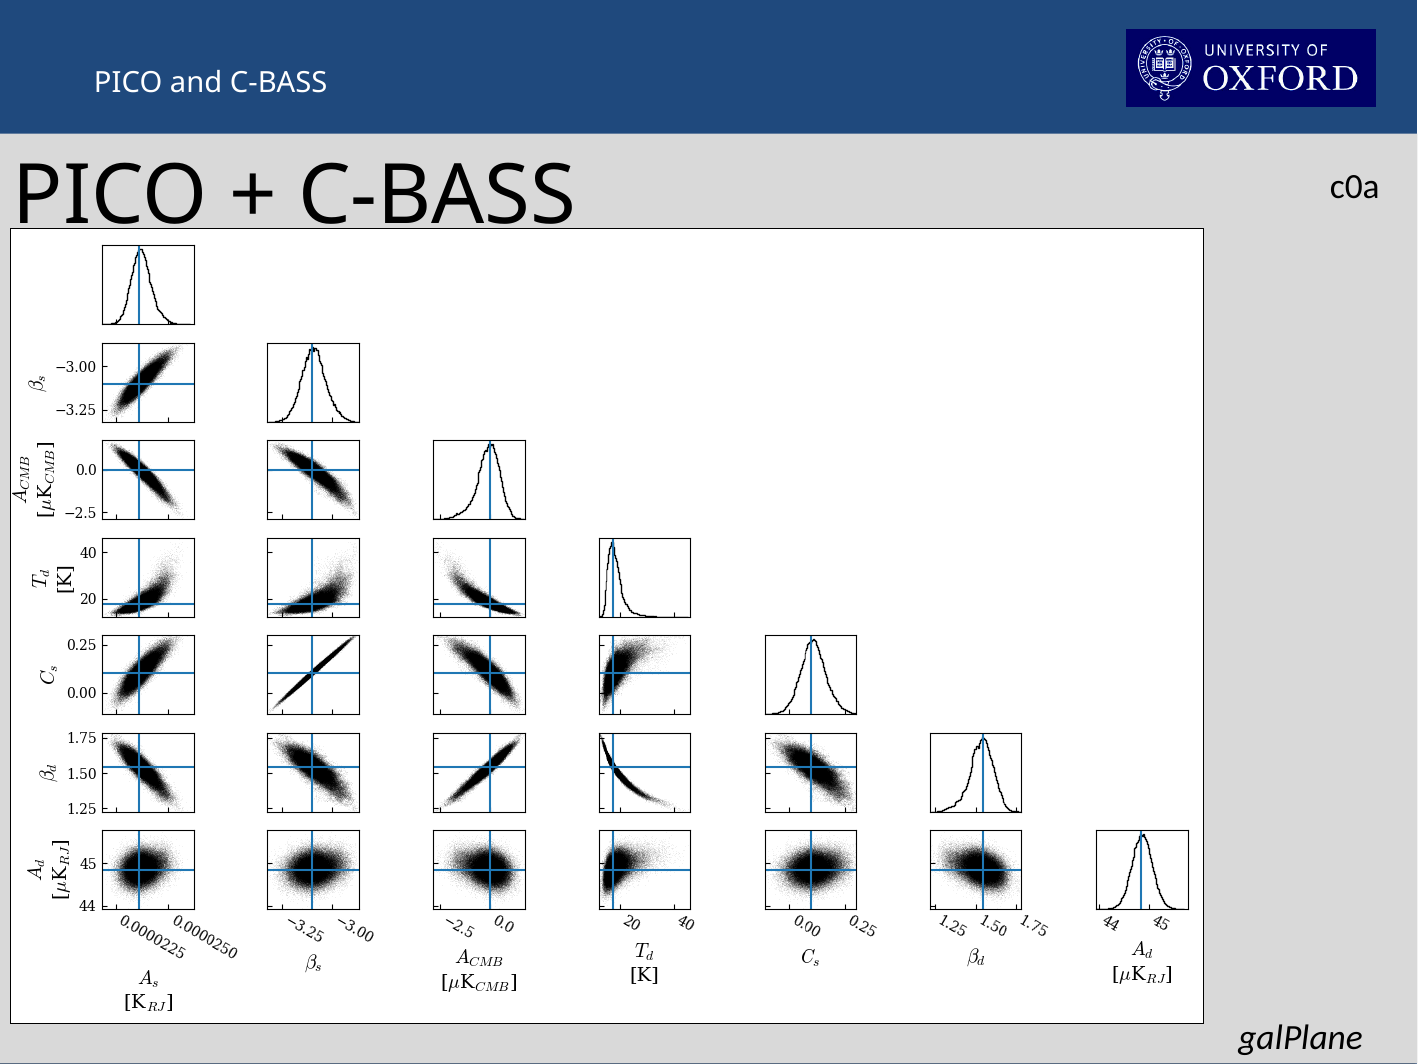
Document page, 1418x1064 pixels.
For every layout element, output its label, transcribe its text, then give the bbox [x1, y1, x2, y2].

text_box c0a [1315, 156, 1418, 214]
picture [1126, 29, 1376, 107]
text_box PICO + C-BASS [0, 133, 941, 283]
text_box galPlane [1223, 1007, 1418, 1064]
picture [10, 228, 1204, 1025]
